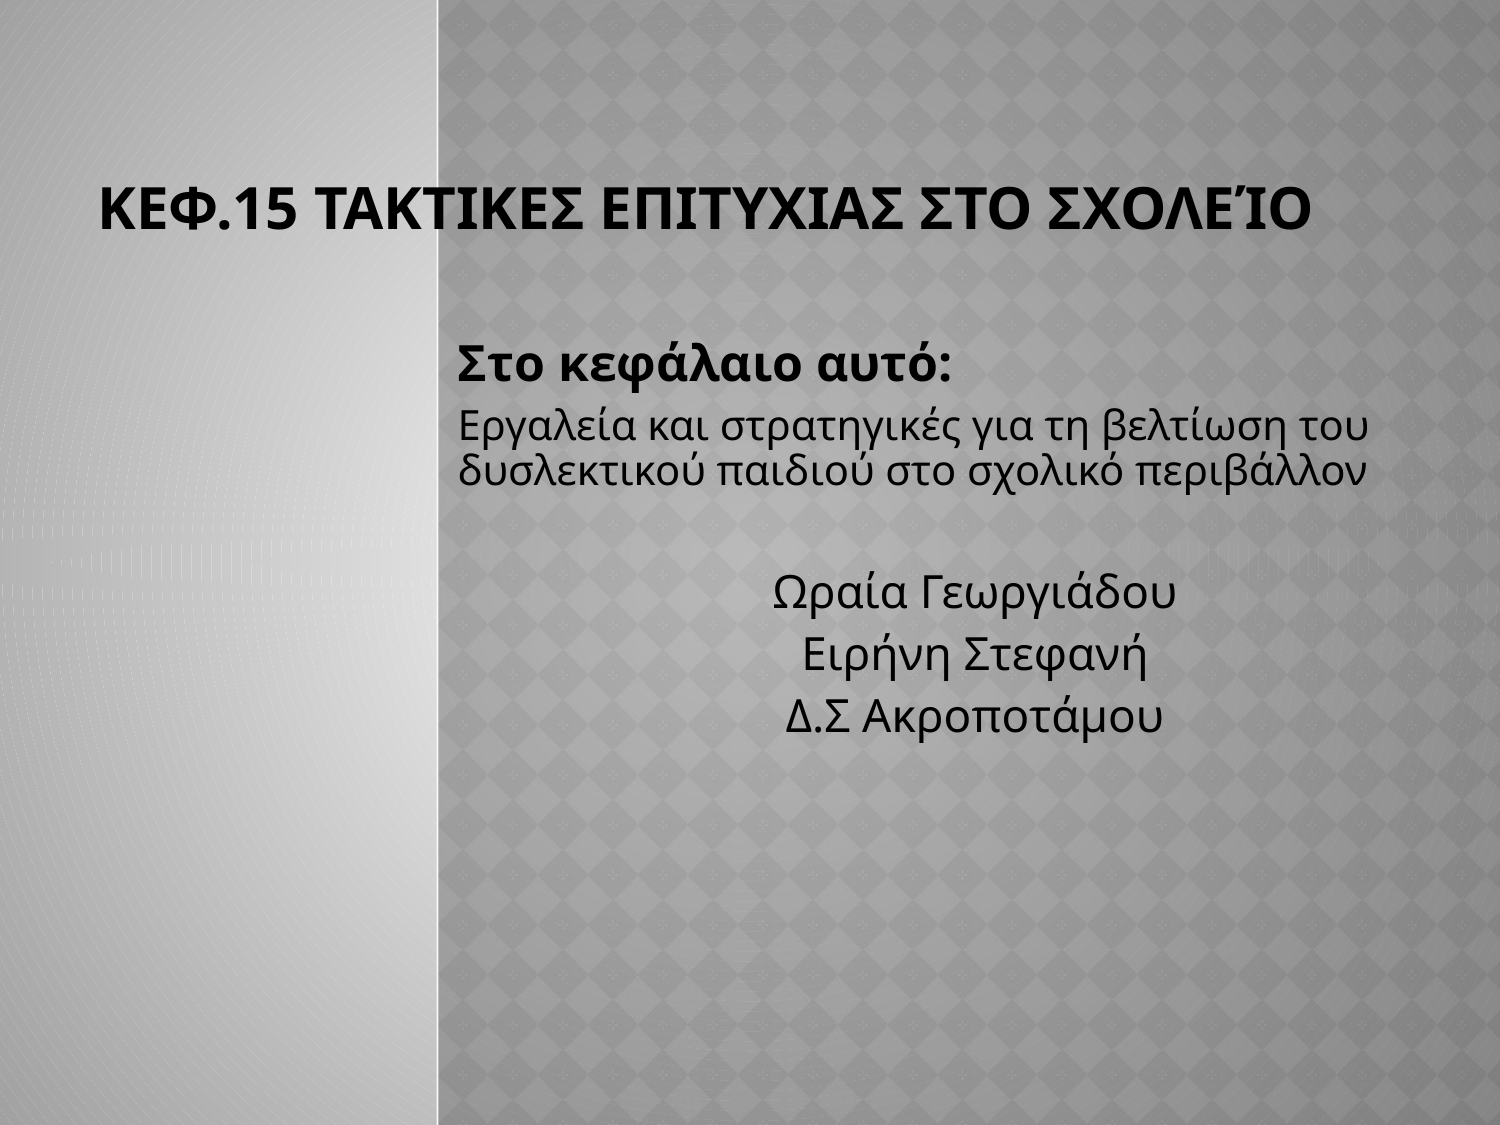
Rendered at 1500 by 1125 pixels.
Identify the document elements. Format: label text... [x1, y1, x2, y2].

subtitle Στο κεφάλαιο αυτό: Εργαλεία και στρατηγικές για τη βελτίωση του δυσλεκτικού παιδιού στο σχολικό περιβάλλον Ωραία Γεωργιάδου Ειρήνη Στεφανή Δ.Σ Ακροποτάμου [449, 337, 1500, 745]
title Κεφ.15 Τακτικεσ επιτυχιασ στο σχολείο [46, 0, 1322, 242]
